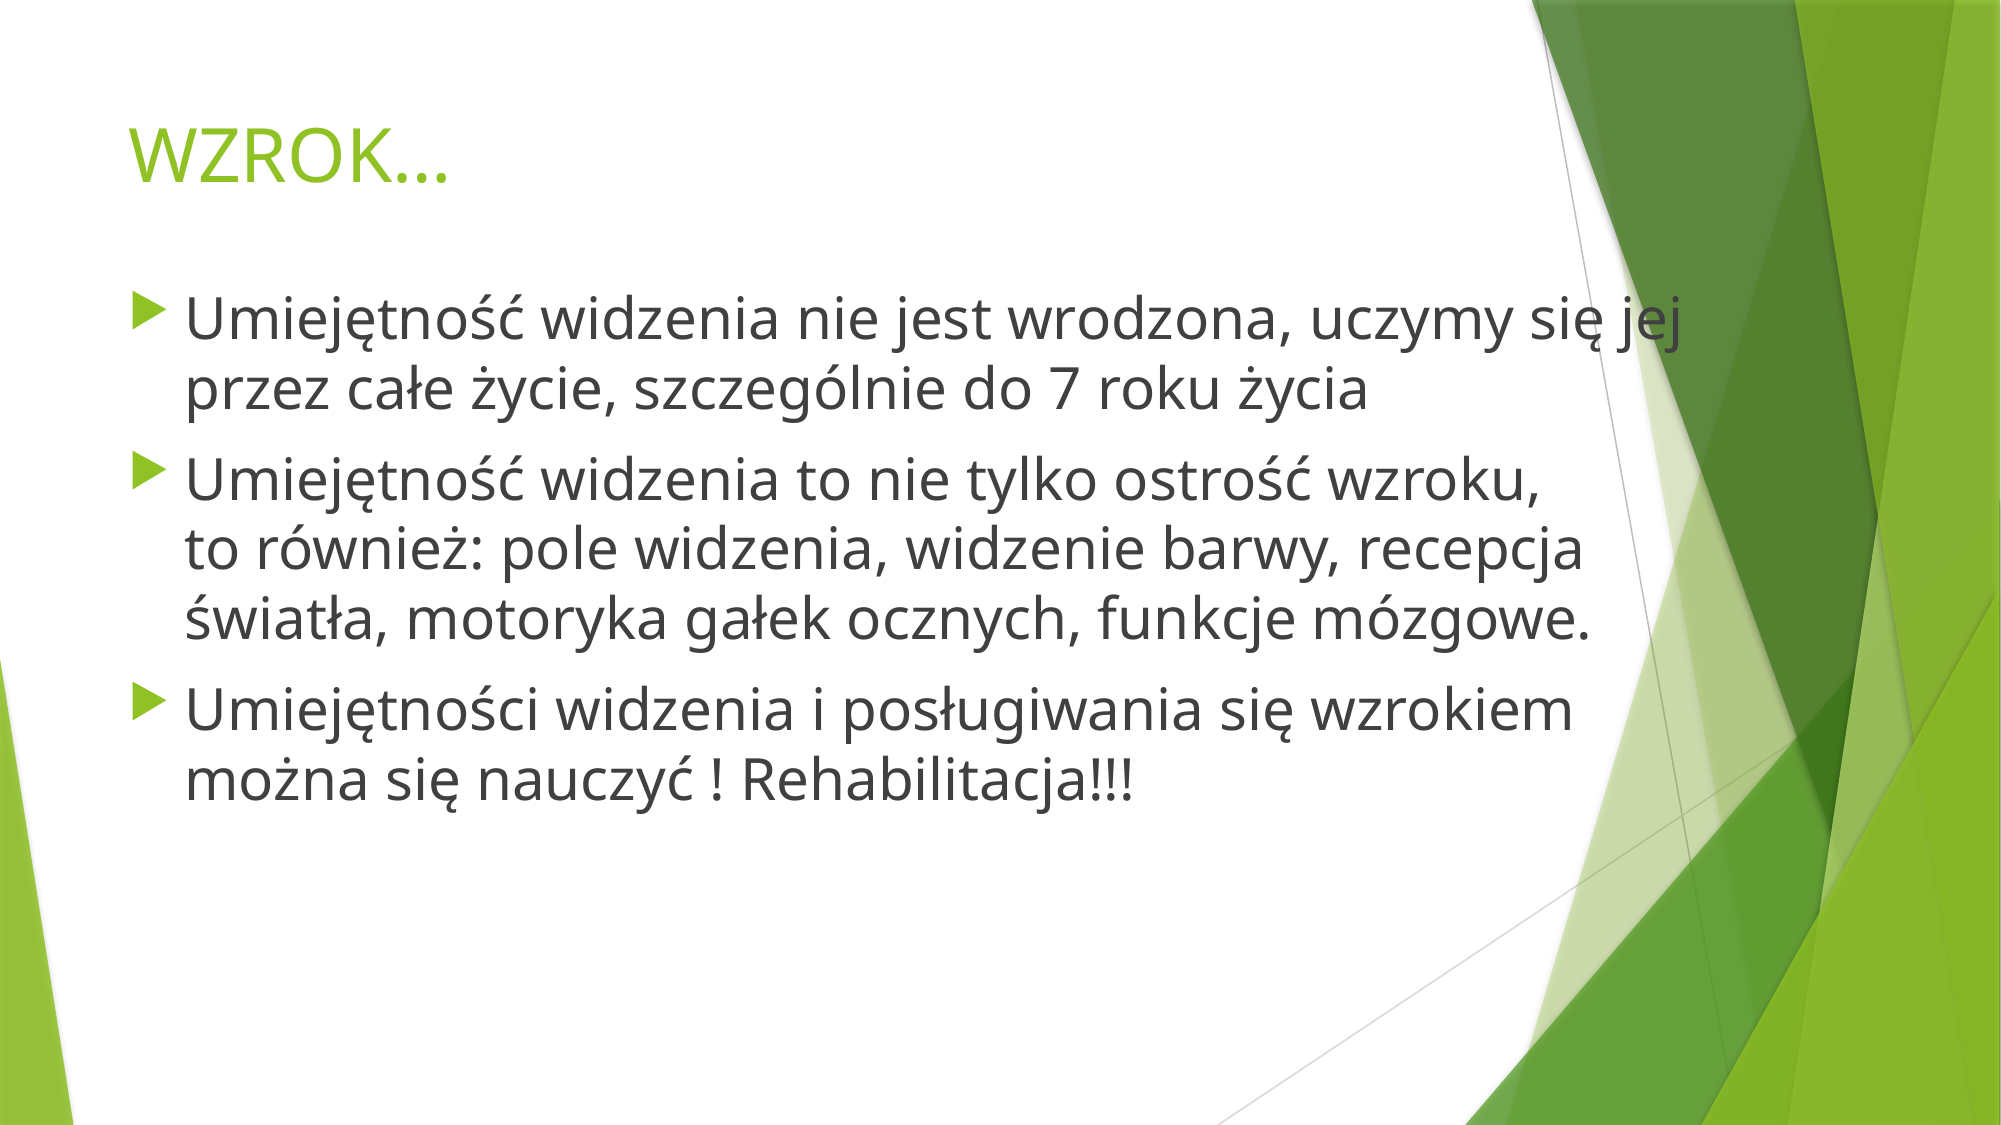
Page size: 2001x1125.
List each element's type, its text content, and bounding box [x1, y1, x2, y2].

list Umiejętność widzenia nie jest wrodzona, uczymy się jej przez całe życie, szczególnie do 7 roku życia Umiejętność widzenia to nie tylko ostrość wzroku, to również: pole widzenia, widzenie barwy, recepcja światła, motoryka gałek ocznych, funkcje mózgowe. Umiejętności widzenia i posługiwania się wzrokiem można się nauczyć ! Rehabilitacja!!! [113, 273, 1724, 911]
title WZROK… [113, 99, 1524, 243]
